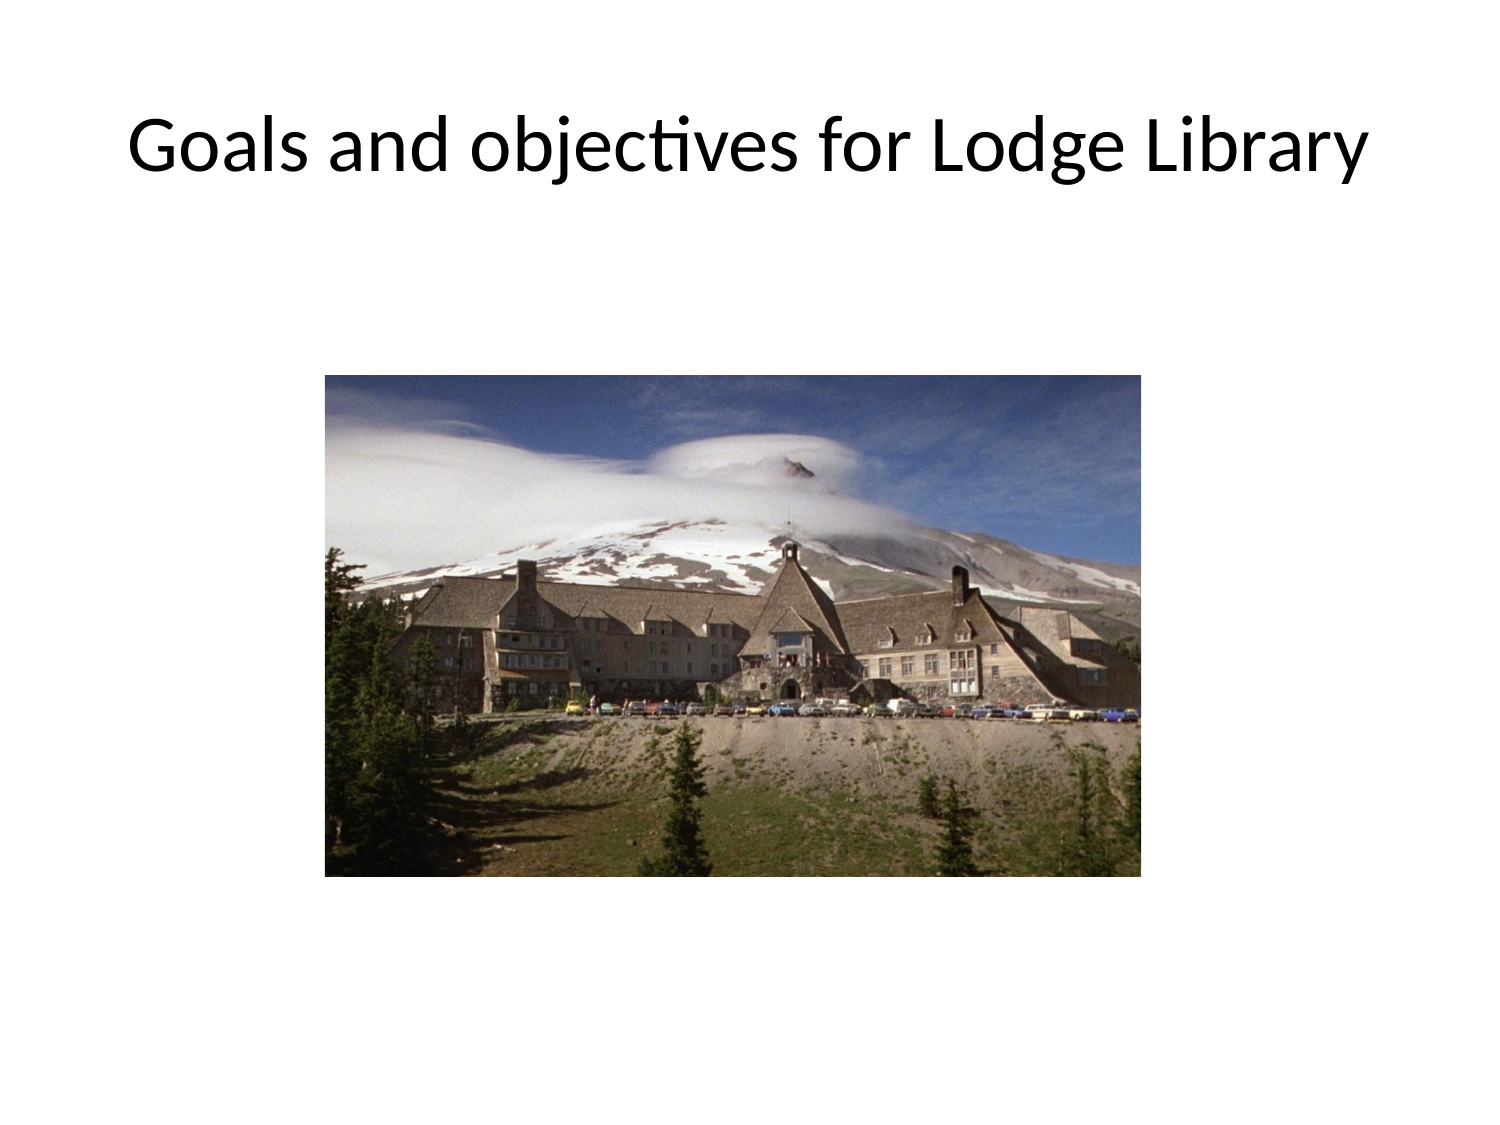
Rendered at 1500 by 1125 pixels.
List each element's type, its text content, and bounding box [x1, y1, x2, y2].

title Goals and objectives for Lodge Library [75, 45, 1425, 233]
picture [324, 374, 1142, 878]
